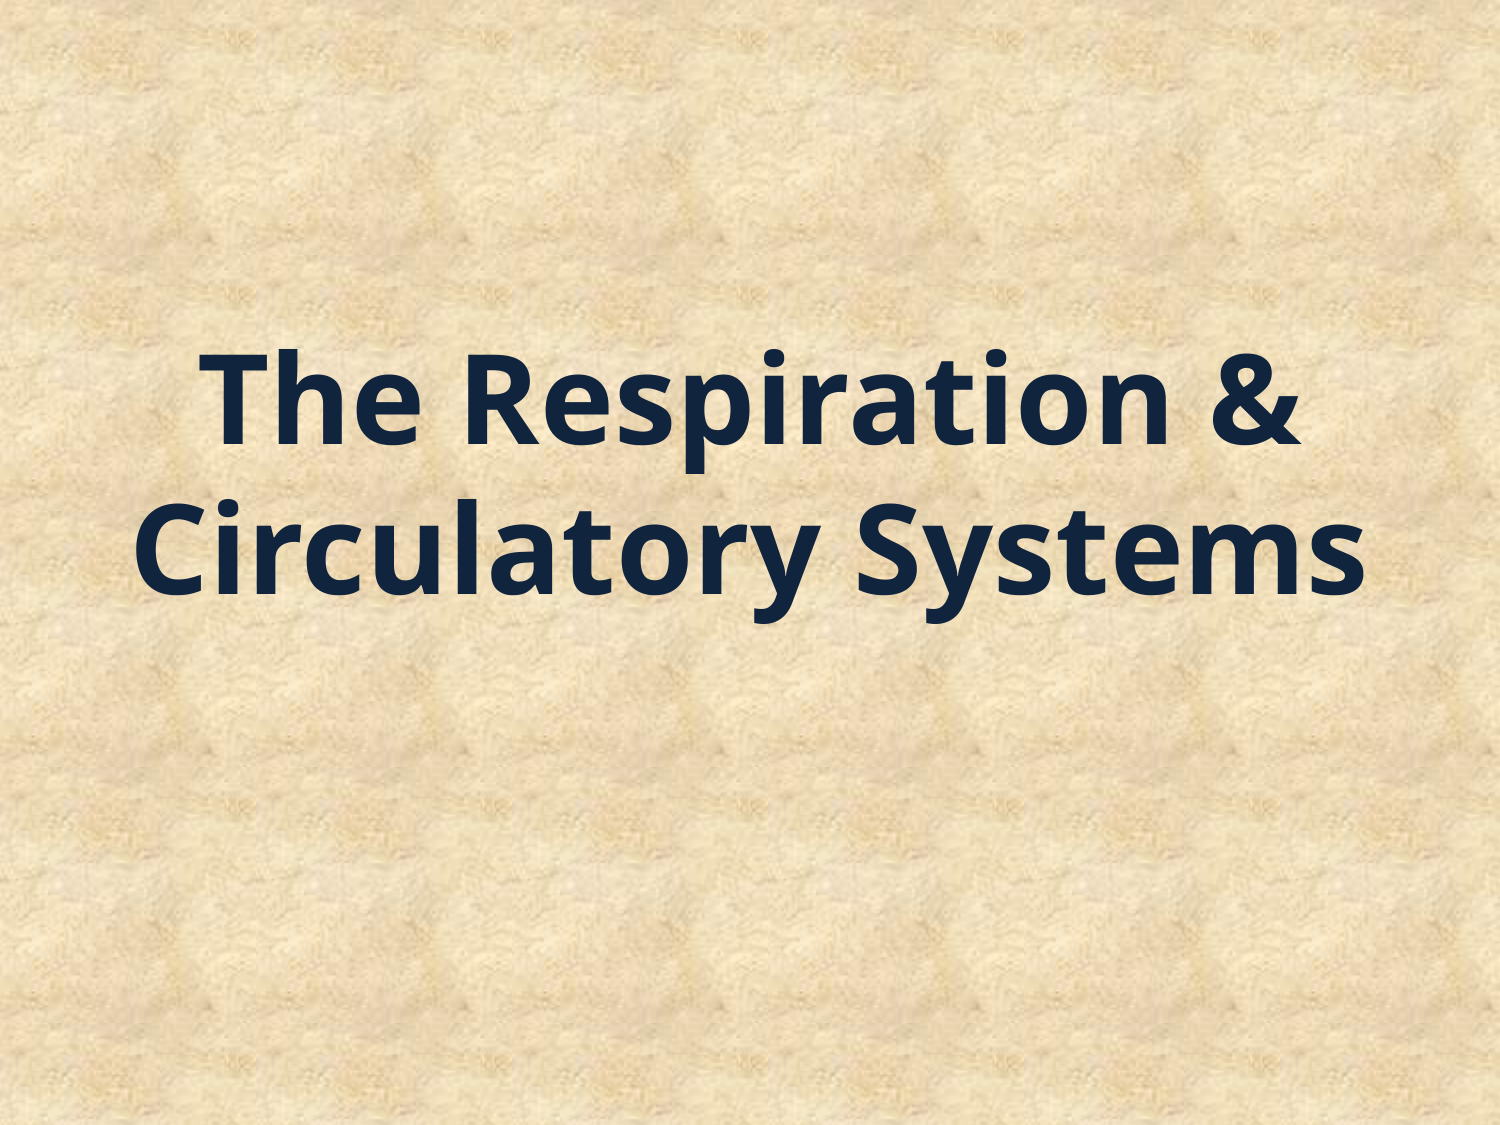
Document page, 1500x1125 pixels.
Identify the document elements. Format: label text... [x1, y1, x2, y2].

title The Respiration & Circulatory Systems [112, 349, 1388, 591]
picture [0, 0, 1500, 1125]
